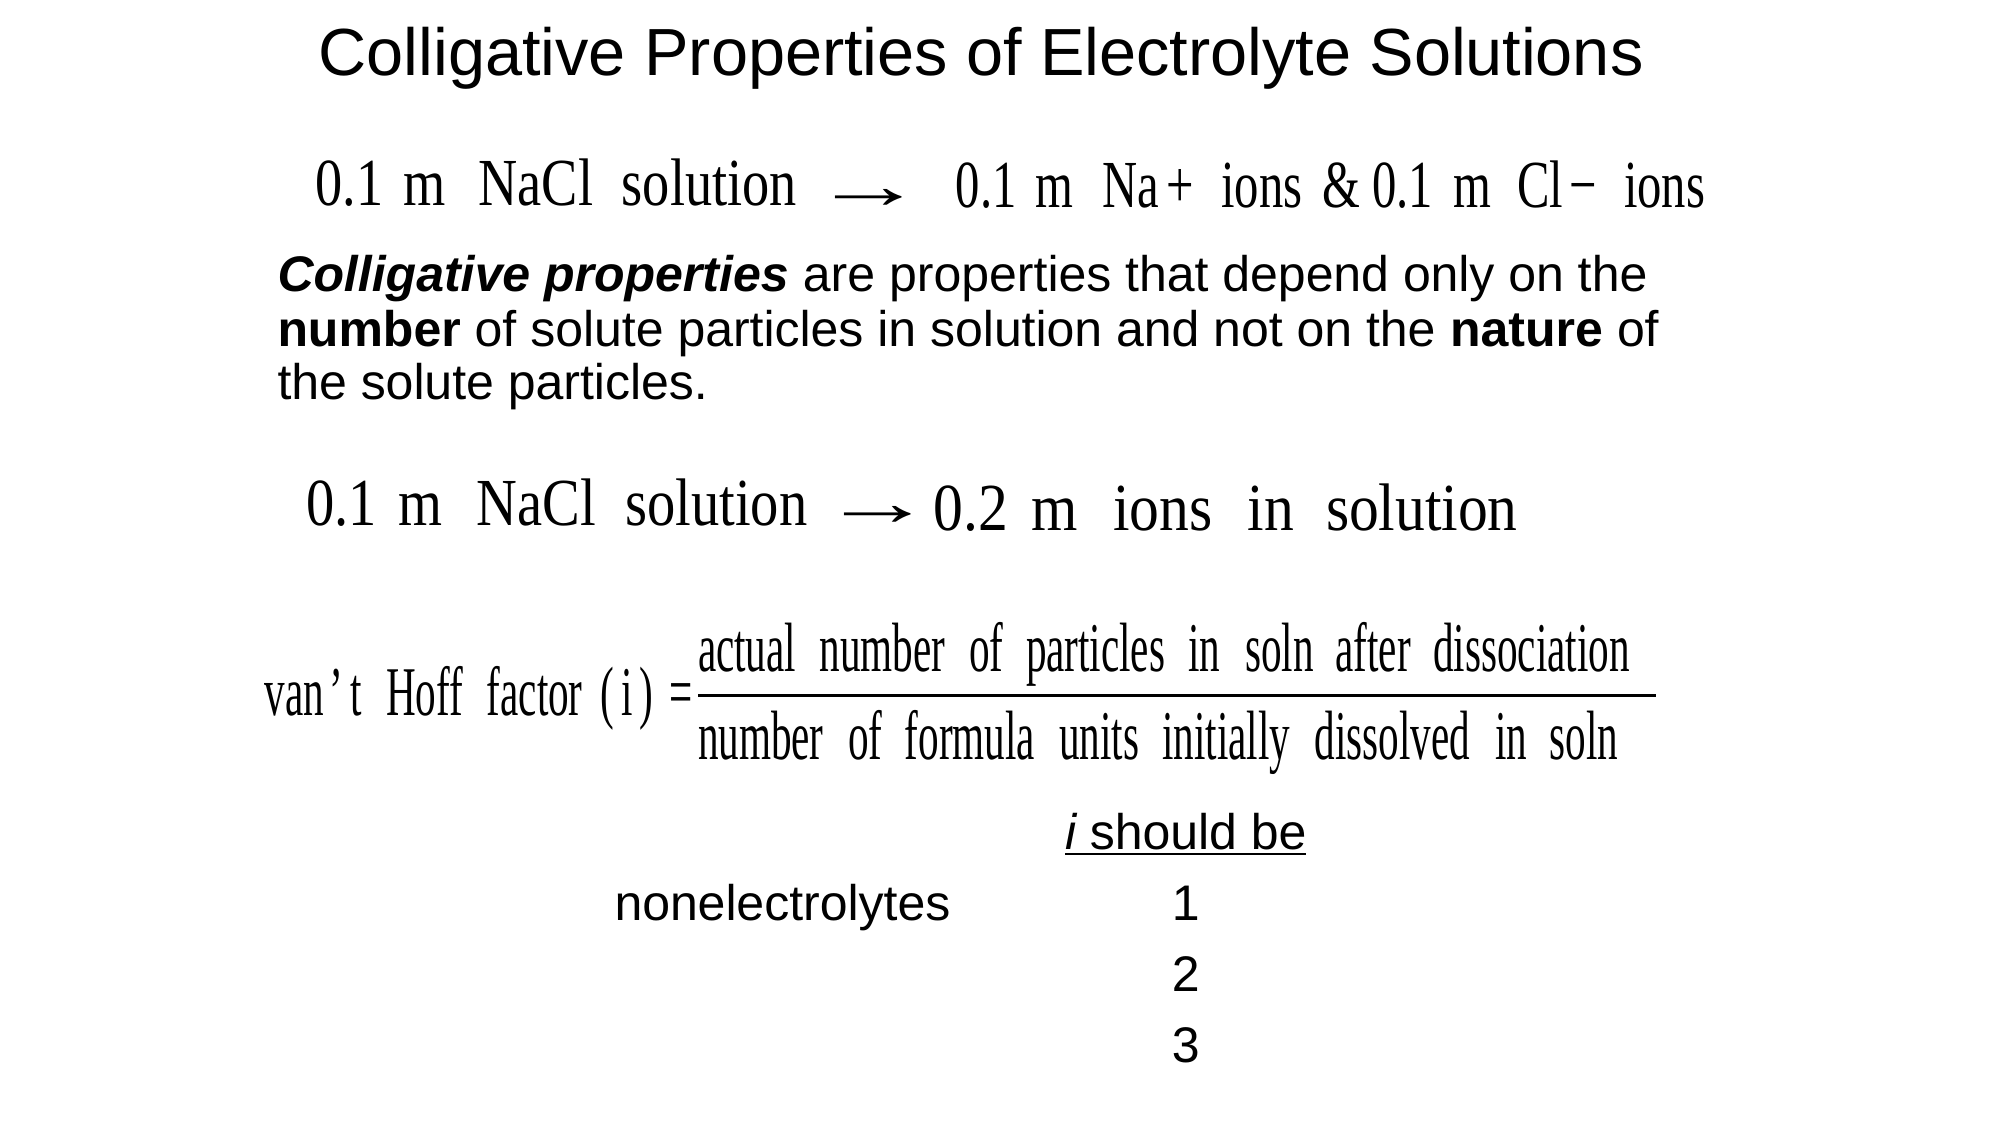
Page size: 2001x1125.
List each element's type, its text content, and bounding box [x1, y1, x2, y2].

list Colligative properties are properties that depend only on the number of solute particles in solution and not on the nature of the solute particles. [262, 241, 1700, 479]
title Colligative Properties of Electrolyte Solutions [303, 0, 1708, 110]
